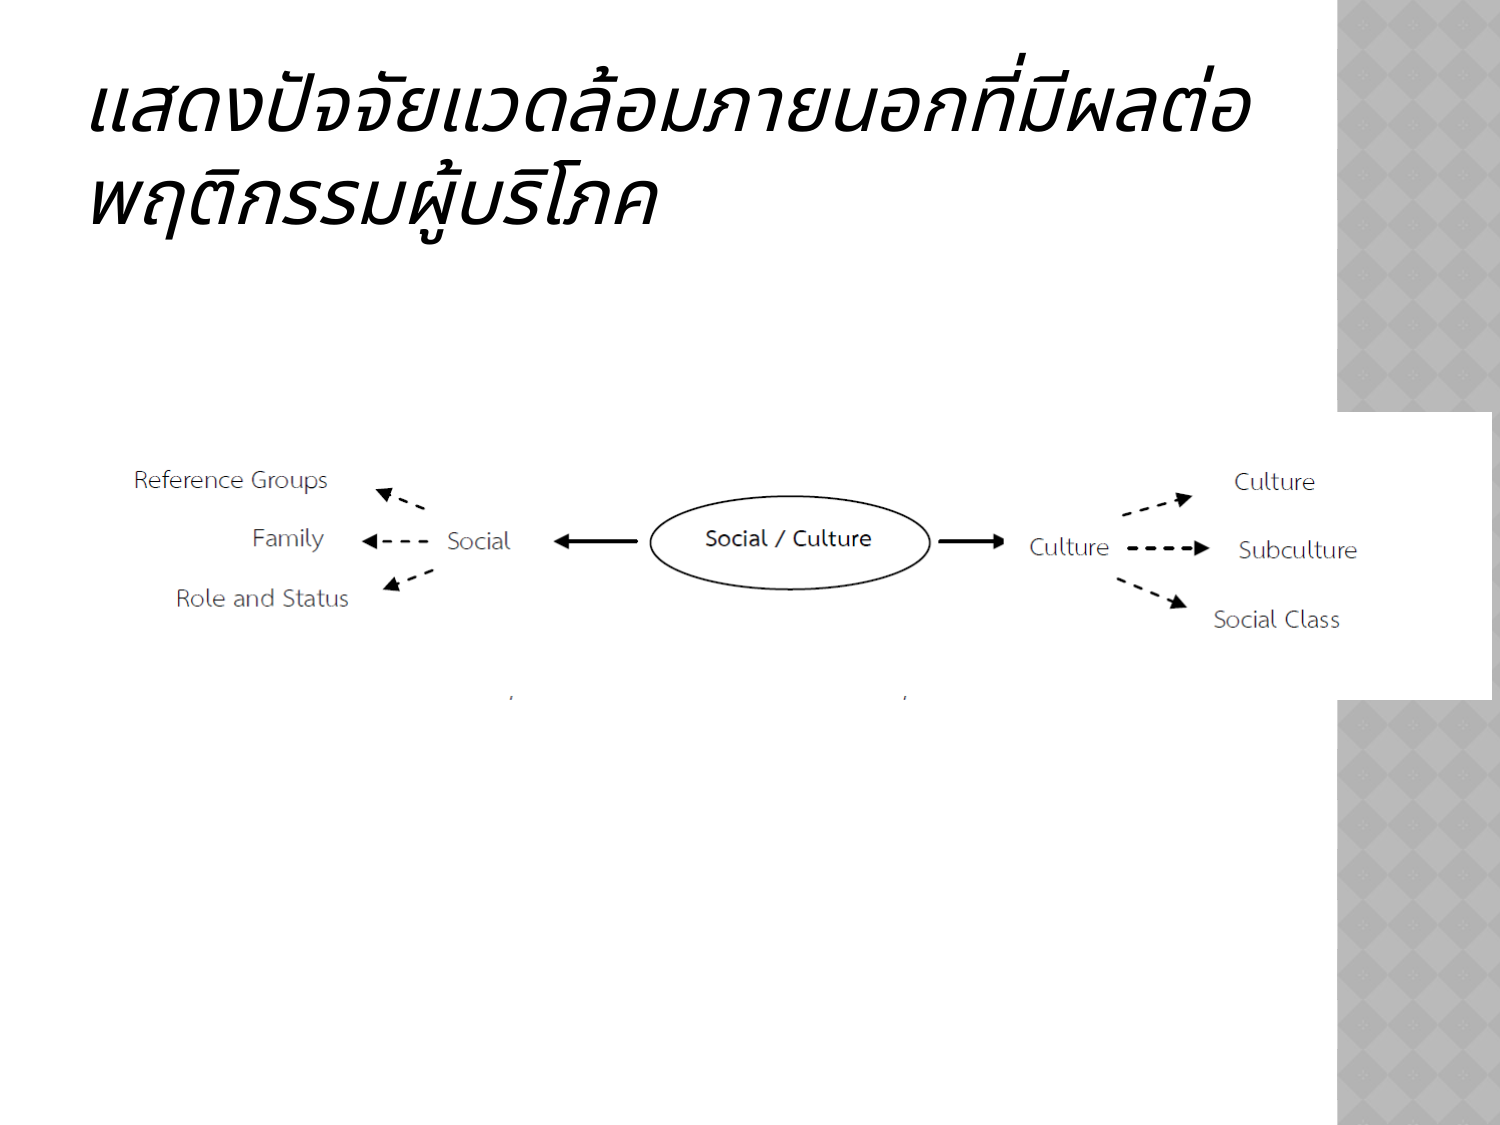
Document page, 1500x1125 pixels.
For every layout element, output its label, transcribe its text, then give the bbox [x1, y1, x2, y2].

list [36, 411, 1493, 701]
title แสดงปัจจัยแวดล้อมภายนอกที่มีผลต่อพฤติกรรมผู้บริโภค [75, 52, 1263, 240]
